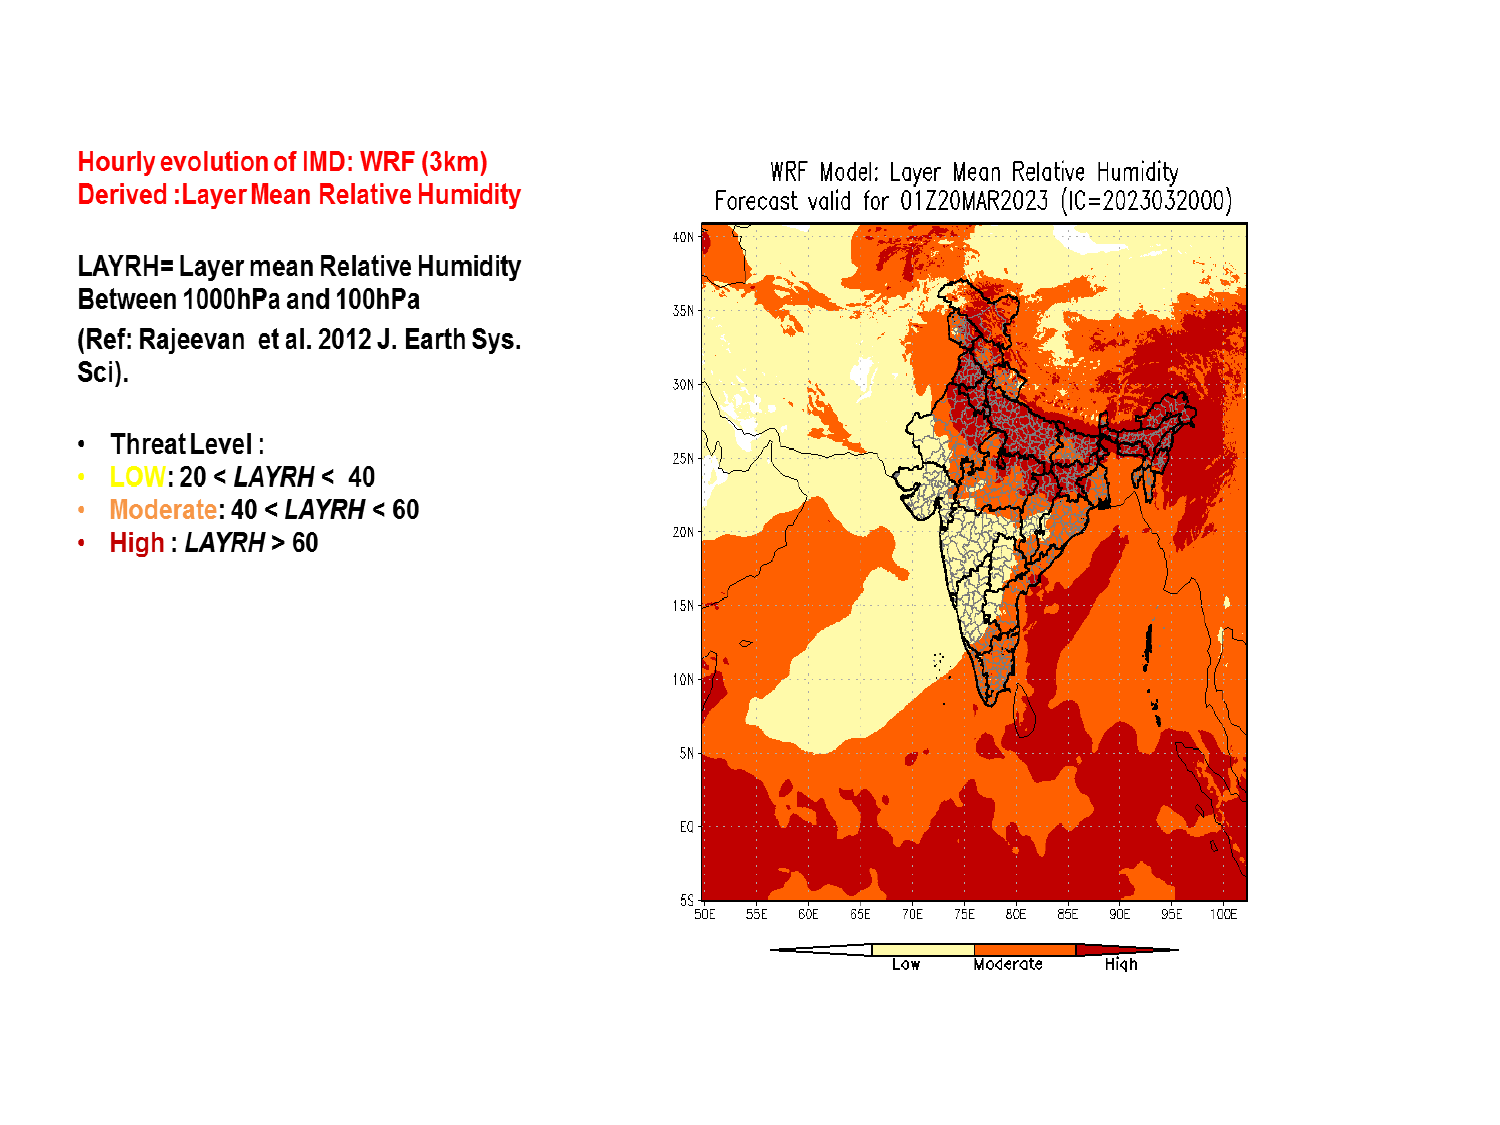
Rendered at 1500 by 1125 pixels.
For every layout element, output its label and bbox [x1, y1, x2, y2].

picture [74, 149, 1426, 976]
